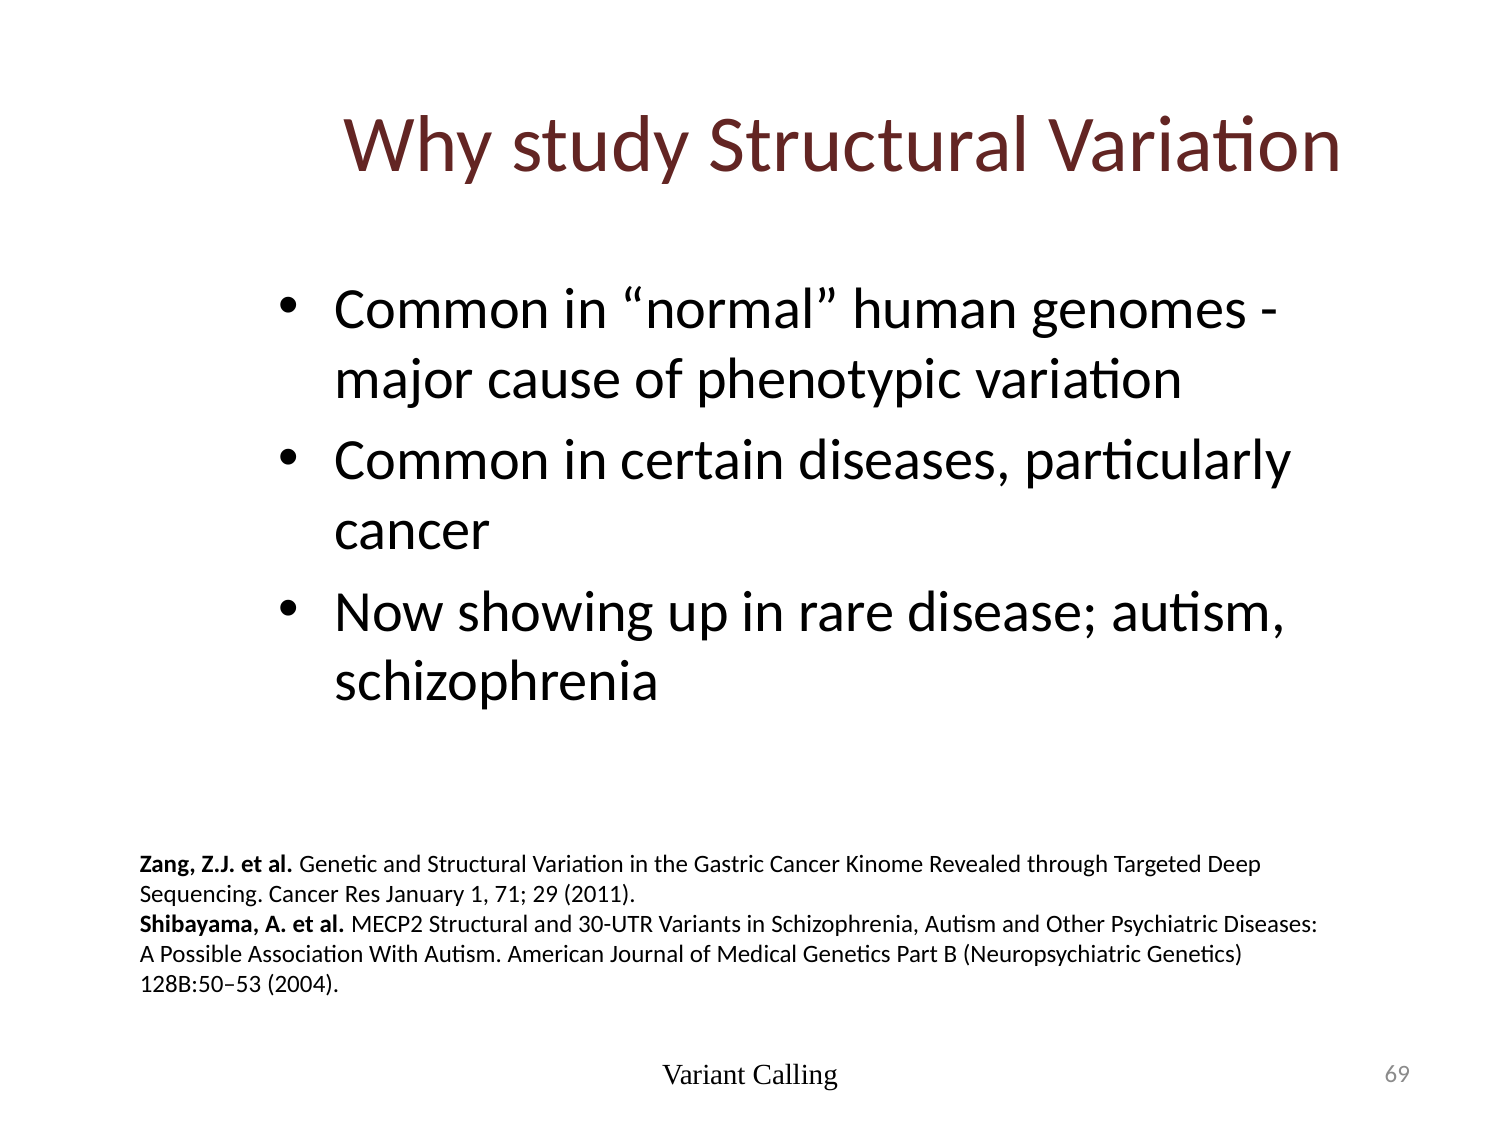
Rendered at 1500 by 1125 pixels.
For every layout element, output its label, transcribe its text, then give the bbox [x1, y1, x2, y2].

slide_number 69 [1074, 1042, 1425, 1103]
text_box Zang, Z.J. et al. Genetic and Structural Variation in the Gastric Cancer Kinome Revealed through Targeted Deep Sequencing. Cancer Res January 1, 71; 29 (2011). Shibayama, A. et al. MECP2 Structural and 30-UTR Variants in Schizophrenia, Autism and Other Psychiatric Diseases: A Possible Association With Autism. American Journal of Medical Genetics Part B (Neuropsychiatric Genetics) 128B:50–53 (2004). [125, 840, 1350, 1005]
footer Variant Calling [512, 1042, 988, 1103]
list Common in “normal” human genomes - major cause of phenotypic variation Common in certain diseases, particularly cancer Now showing up in rare disease; autism, schizophrenia [263, 262, 1425, 1005]
title Why study Structural Variation [263, 45, 1425, 233]
